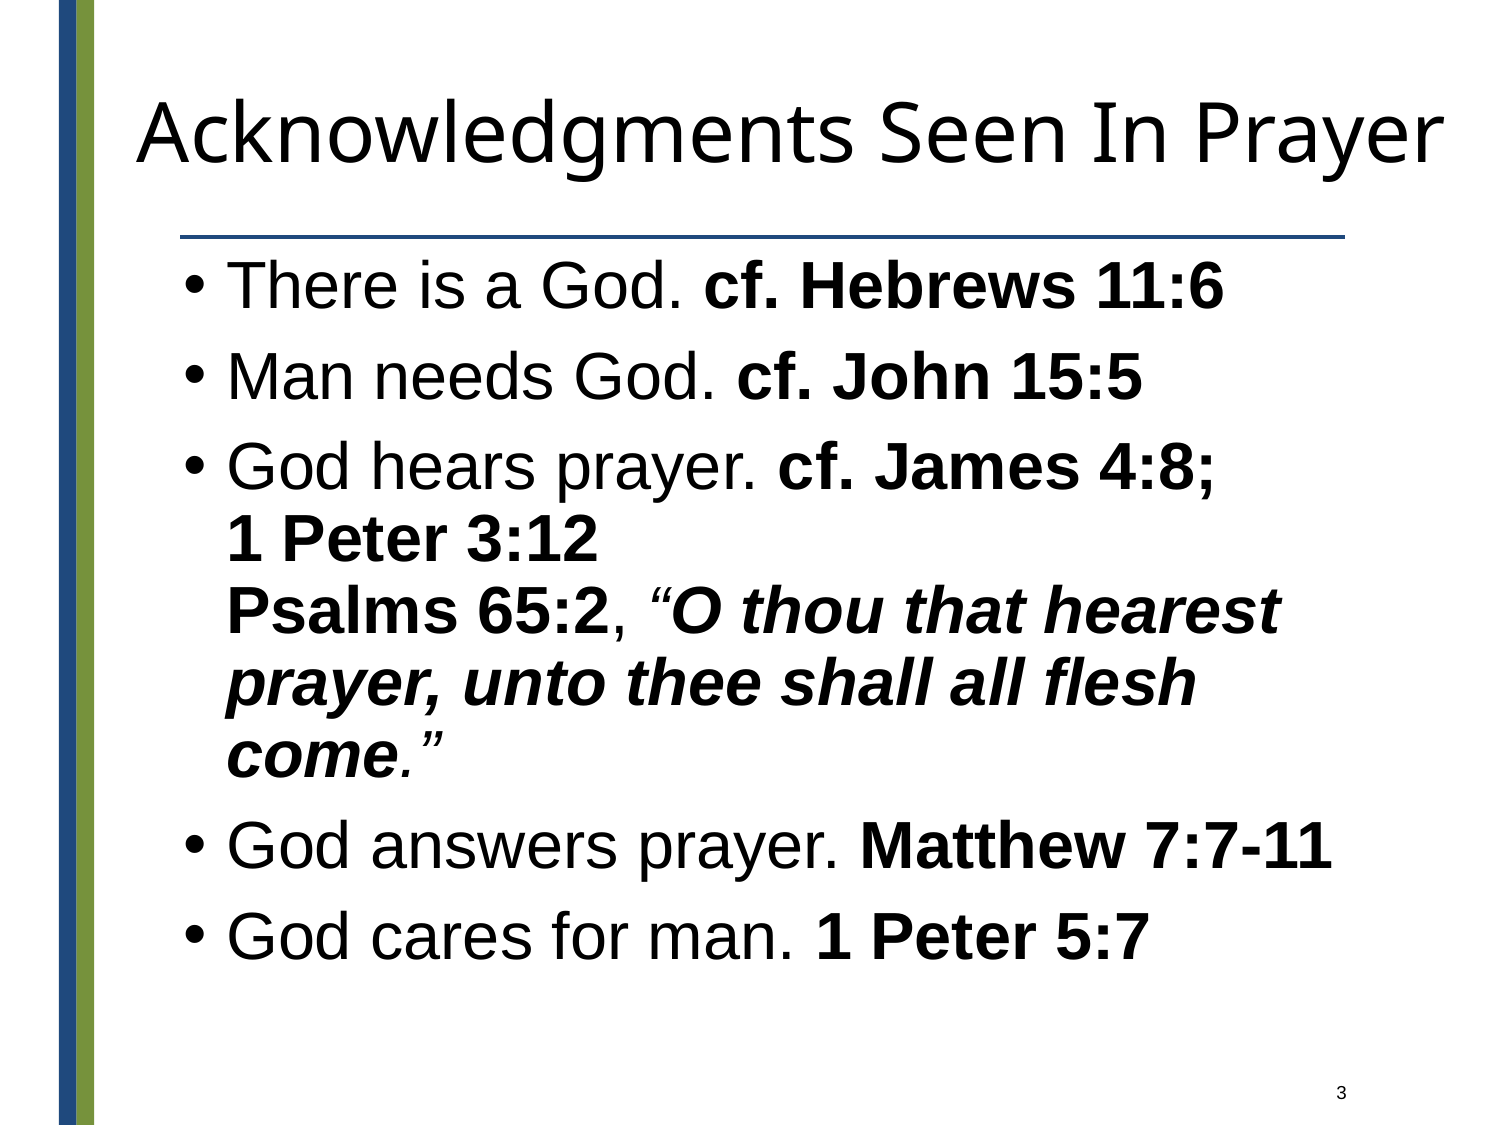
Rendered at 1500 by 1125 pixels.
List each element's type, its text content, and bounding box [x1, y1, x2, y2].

slide_number 3 [1165, 1058, 1362, 1125]
list There is a God. cf. Hebrews 11:6 Man needs God. cf. John 15:5 God hears prayer. cf. James 4:8; 1 Peter 3:12 Psalms 65:2, “O thou that hearest prayer, unto thee shall all flesh come.” God answers prayer. Matthew 7:7-11 God cares for man. 1 Peter 5:7 [168, 288, 1429, 982]
title Acknowledgments Seen In Prayer [121, 84, 1472, 288]
